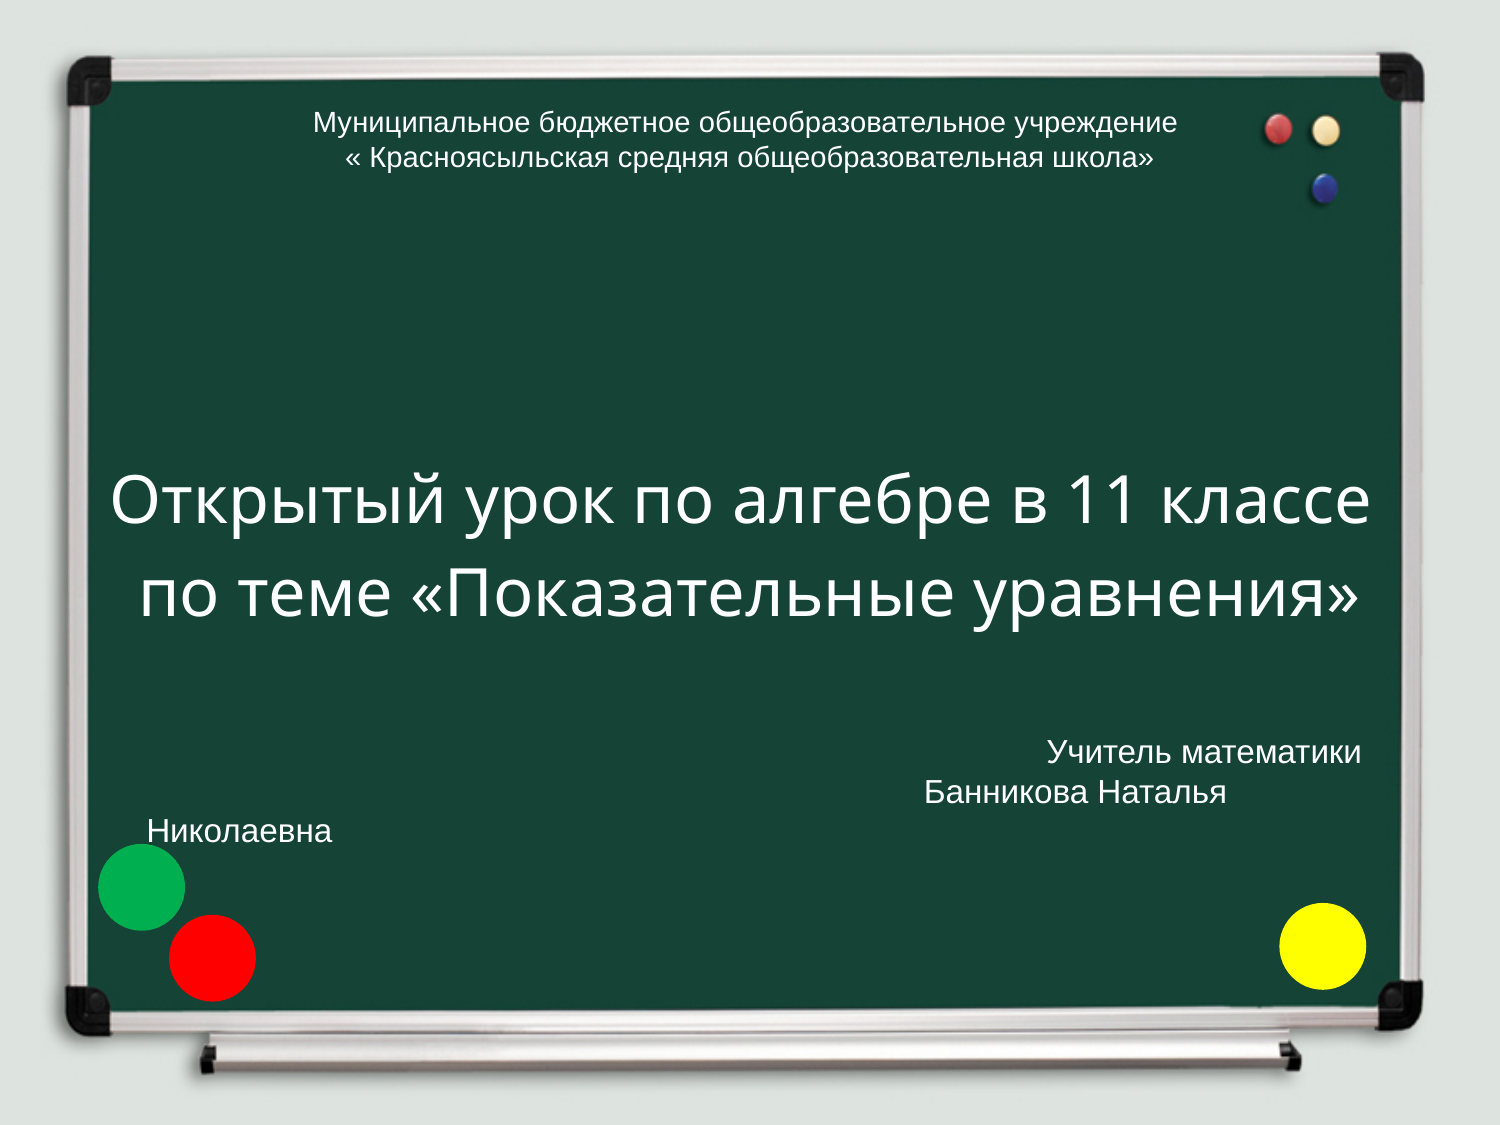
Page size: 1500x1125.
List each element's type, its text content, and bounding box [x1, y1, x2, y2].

title Муниципальное бюджетное общеобразовательное учреждение « Красноясыльская средняя общеобразовательная школа» [74, 44, 1426, 233]
list Открытый урок по алгебре в 11 классе по теме «Показательные уравнения» Учитель математики Банникова Наталья Николаевна [74, 262, 1426, 1006]
picture [0, 0, 1500, 1125]
